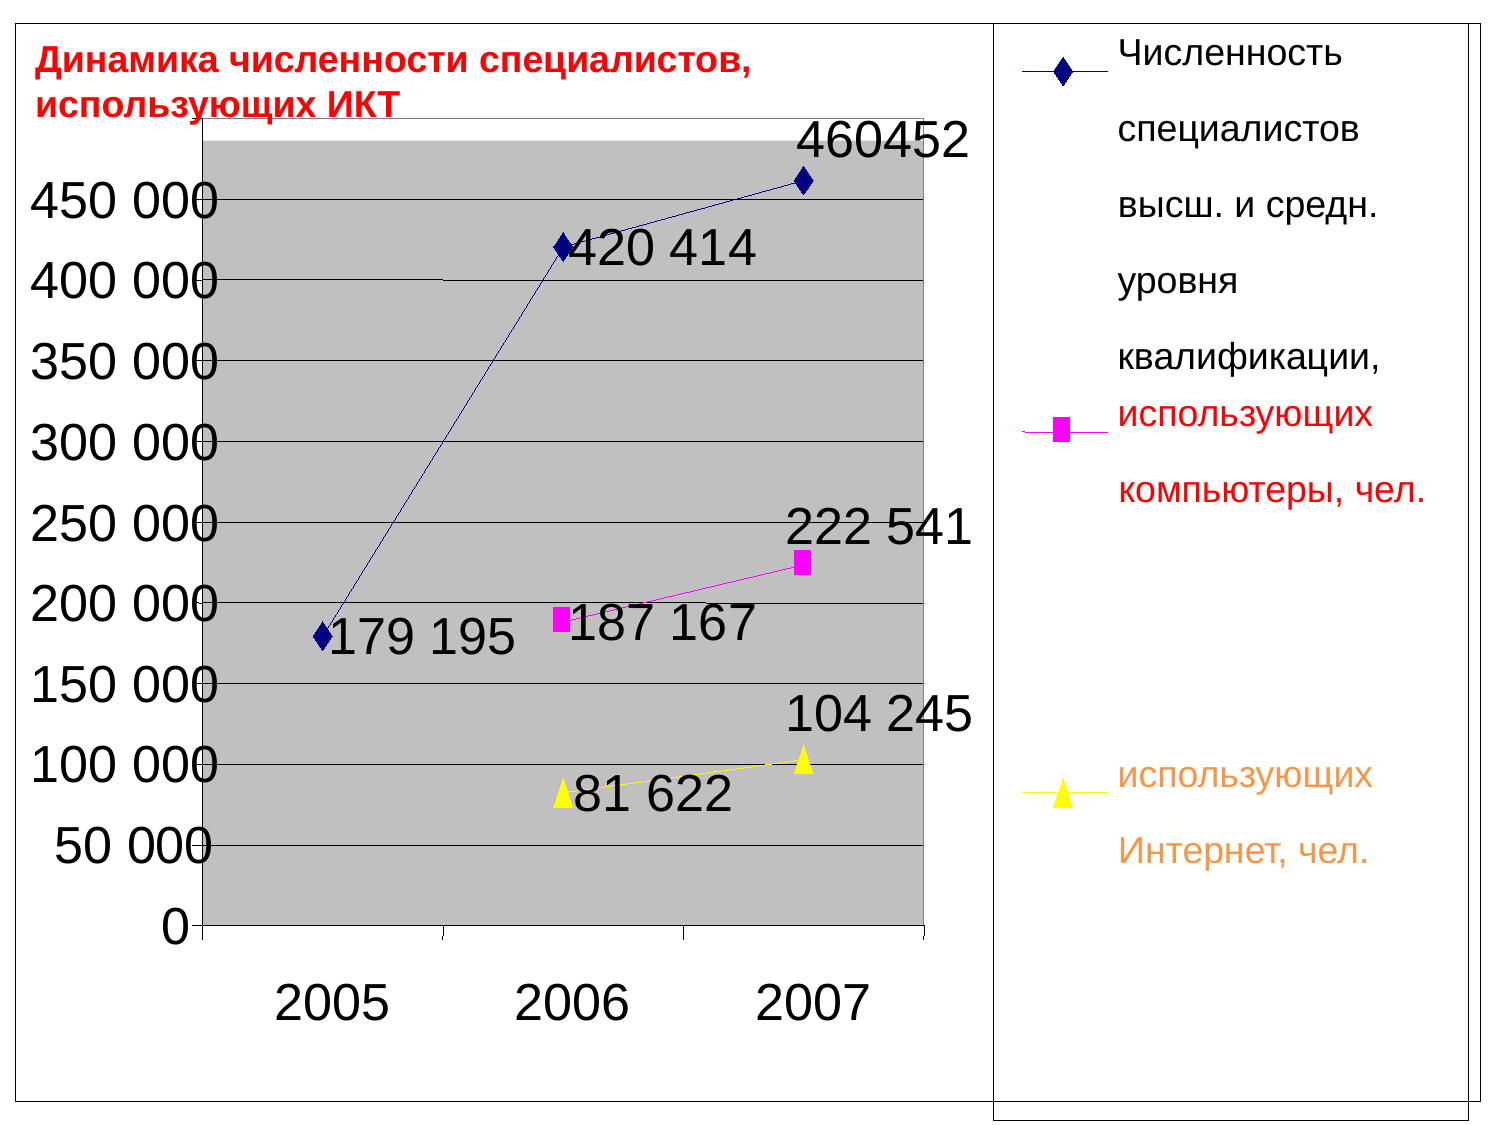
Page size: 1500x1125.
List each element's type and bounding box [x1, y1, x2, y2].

text_box [0, 0, 1500, 1125]
